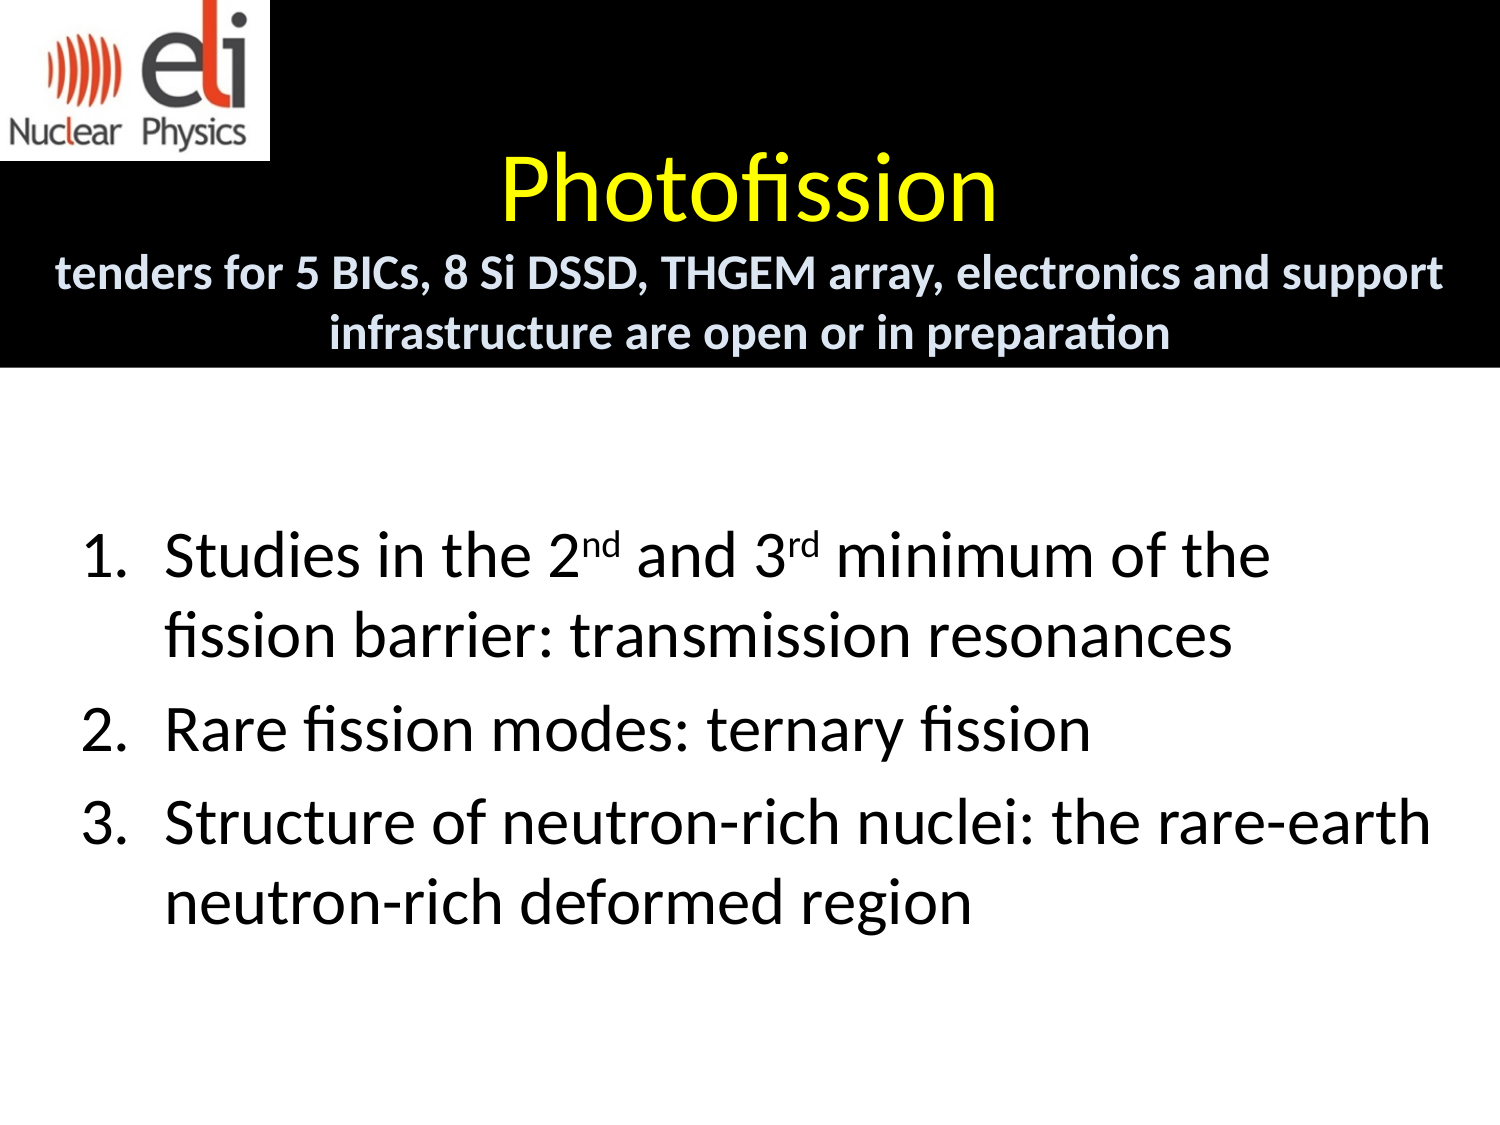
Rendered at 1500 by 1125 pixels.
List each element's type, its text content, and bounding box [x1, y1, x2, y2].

picture [0, 0, 270, 162]
title Photofission [0, 0, 1500, 368]
subtitle Studies in the 2nd and 3rd minimum of the fission barrier: transmission resonances Rare fission modes: ternary fission Structure of neutron-rich nuclei: the rare-earth neutron-rich deformed region [64, 503, 1459, 1035]
text_box tenders for 5 BICs, 8 Si DSSD, THGEM array, electronics and support infrastructure are open or in preparation [17, 231, 1483, 367]
